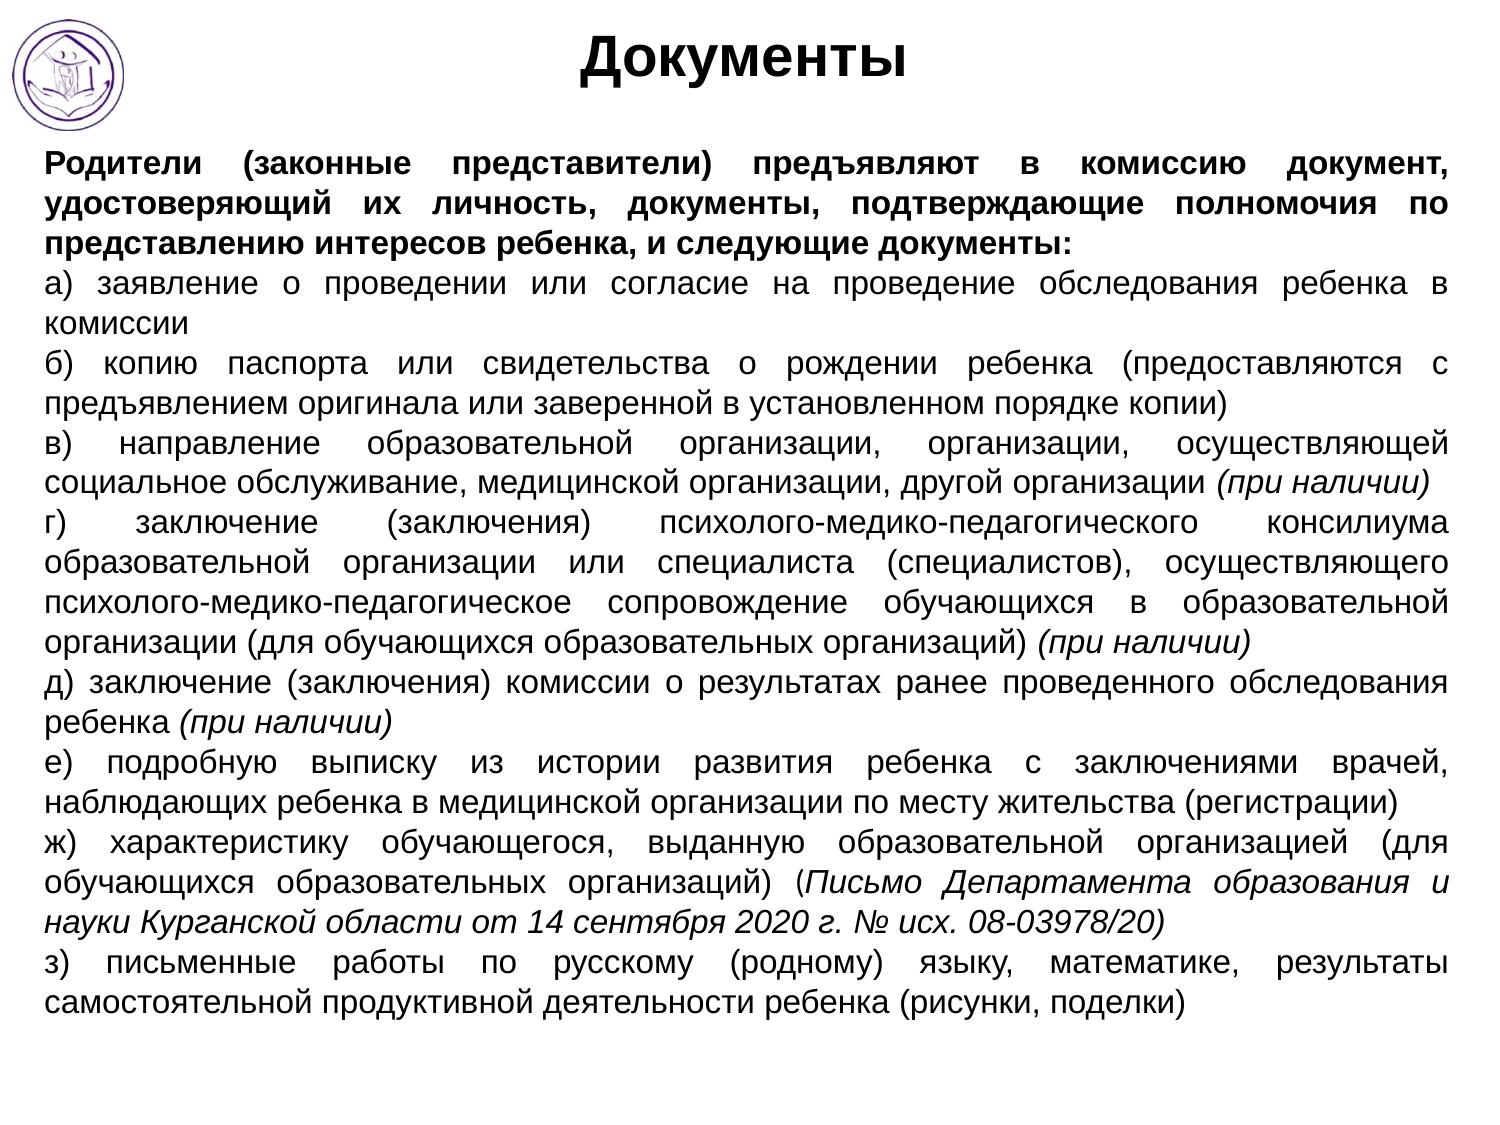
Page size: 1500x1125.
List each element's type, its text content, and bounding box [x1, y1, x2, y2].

text_box Родители (законные представители) предъявляют в комиссию документ, удостоверяющий их личность, документы, подтверждающие полномочия по представлению интересов ребенка, и следующие документы: а) заявление о проведении или согласие на проведение обследования ребенка в комиссии б) копию паспорта или свидетельства о рождении ребенка (предоставляются с предъявлением оригинала или заверенной в установленном порядке копии) в) направление образовательной организации, организации, осуществляющей социальное обслуживание, медицинской организации, другой организации (при наличии) г) заключение (заключения) психолого-медико-педагогического консилиума образовательной организации или специалиста (специалистов), осуществляющего психолого-медико-педагогическое сопровождение обучающихся в образовательной организации (для обучающихся образовательных организаций) (при наличии) д) заключение (заключения) комиссии о результатах ранее проведенного обследования ребенка (при наличии) е) подробную выписку из истории развития ребенка с заключениями врачей, наблюдающих ребенка в медицинской организации по месту жительства (регистрации) ж) характеристику обучающегося, выданную образовательной организацией (для обучающихся образовательных организаций) (Письмо Департамента образования и науки Курганской области от 14 сентября 2020 г. № исх. 08-03978/20) з) письменные работы по русскому (родному) языку, математике, результаты самостоятельной продуктивной деятельности ребенка (рисунки, поделки) [29, 133, 1466, 1027]
picture [12, 18, 125, 131]
title Документы [125, 19, 1420, 88]
